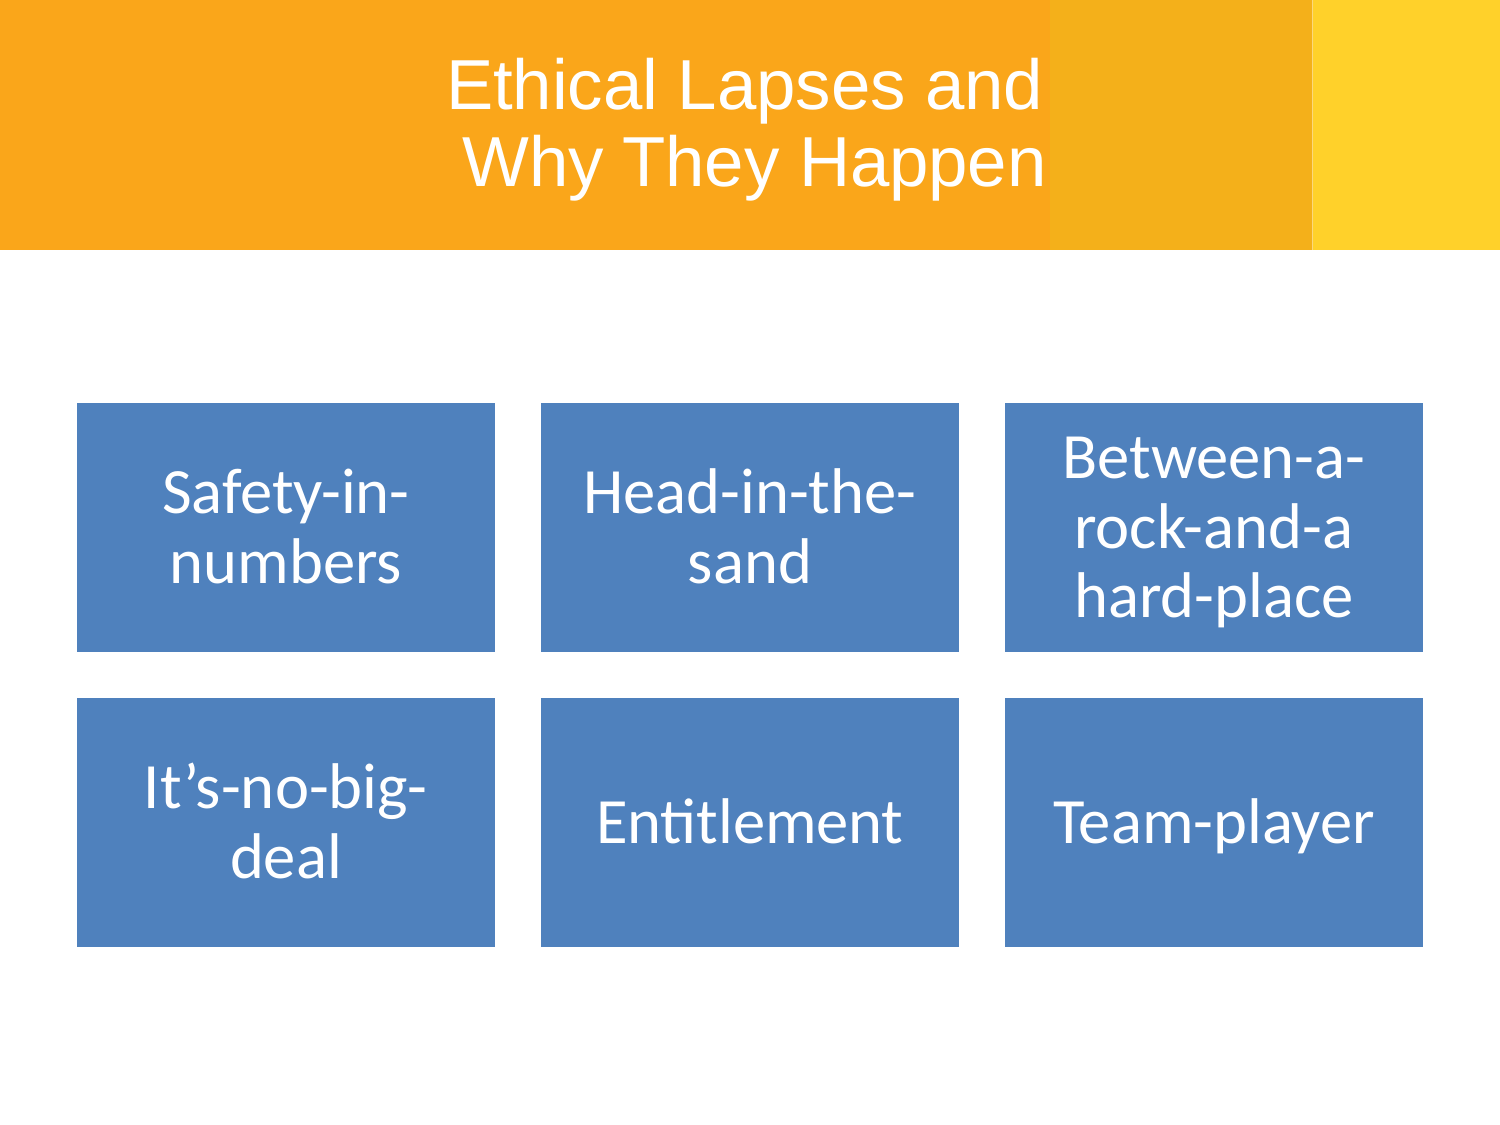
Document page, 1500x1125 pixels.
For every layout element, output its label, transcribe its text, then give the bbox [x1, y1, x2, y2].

title Ethical Lapses and Why They Happen [79, 37, 1430, 213]
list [74, 262, 1426, 1088]
